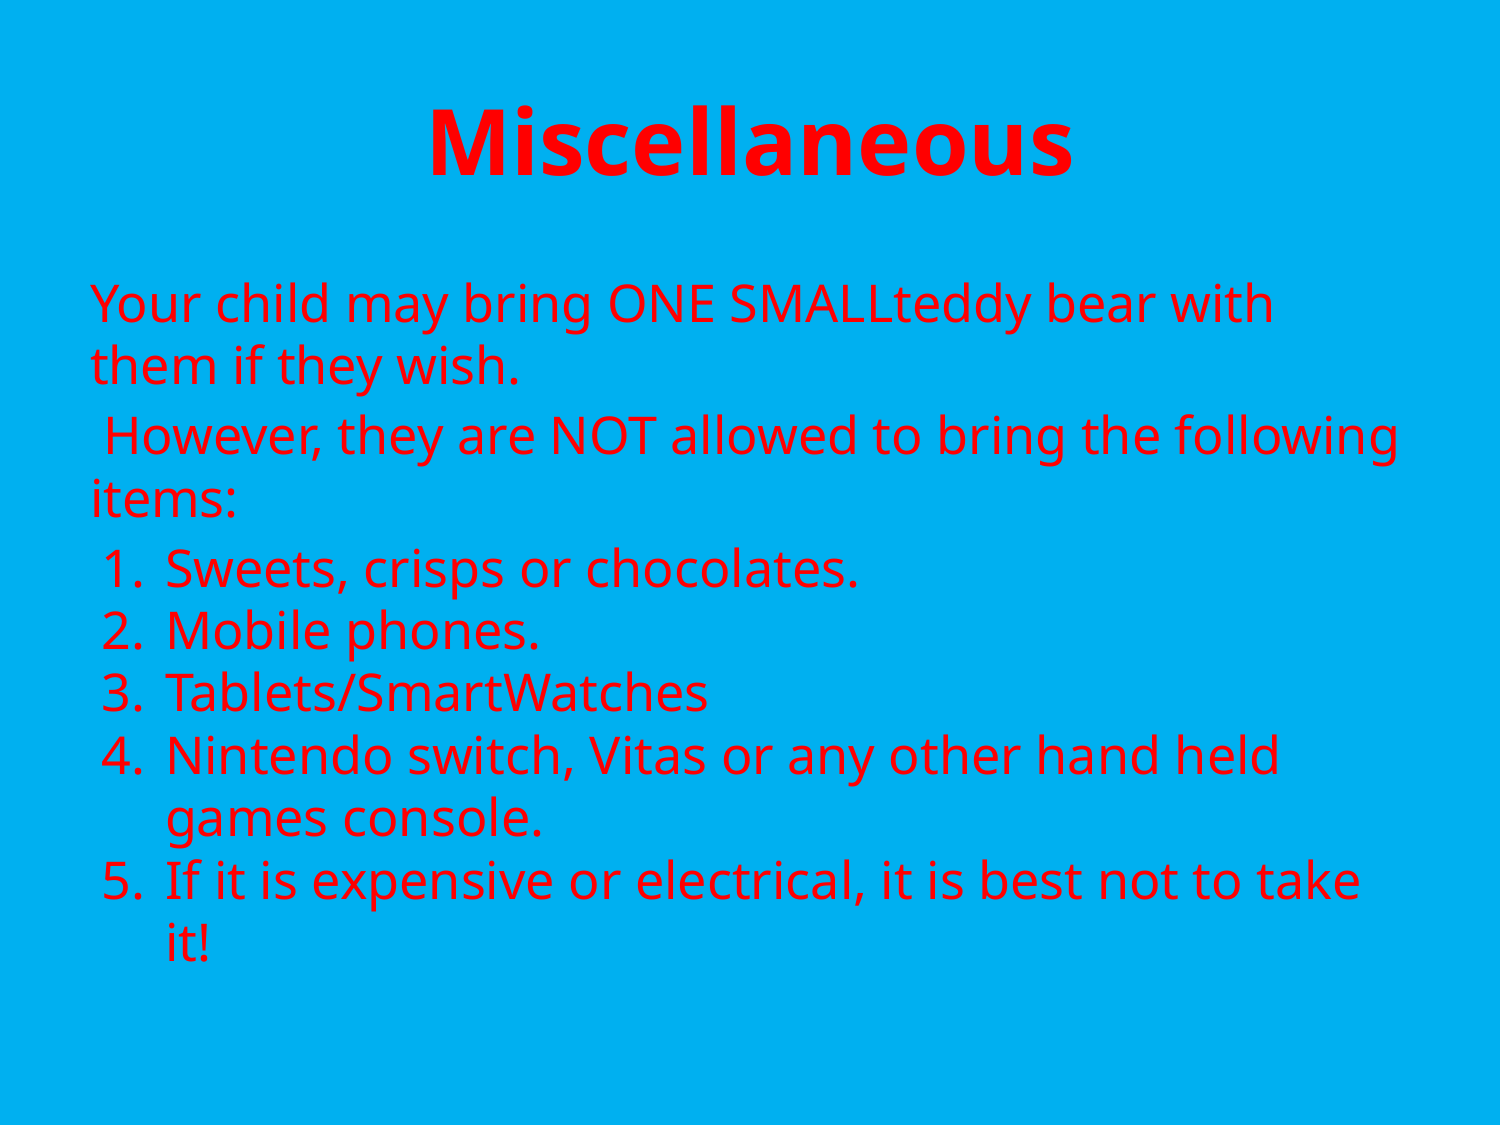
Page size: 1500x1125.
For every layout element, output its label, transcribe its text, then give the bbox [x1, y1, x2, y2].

list Your child may bring ONE SMALLteddy bear with them if they wish. However, they are NOT allowed to bring the following items: Sweets, crisps or chocolates. Mobile phones. Tablets/SmartWatches Nintendo switch, Vitas or any other hand held games console. If it is expensive or electrical, it is best not to take it! [75, 262, 1425, 1005]
title Miscellaneous [75, 45, 1425, 233]
